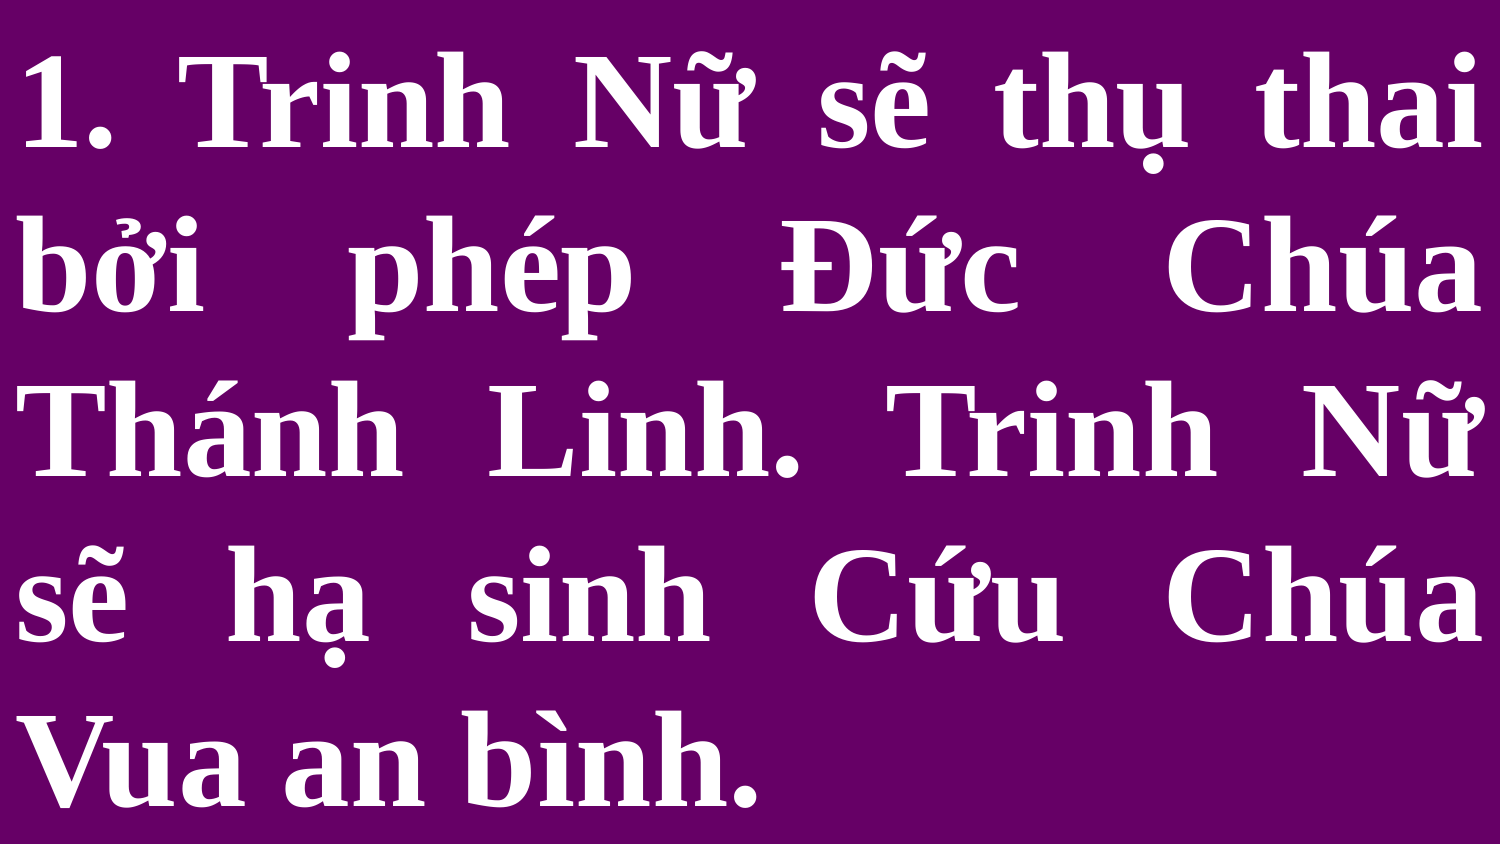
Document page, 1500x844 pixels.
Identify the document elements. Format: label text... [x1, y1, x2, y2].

title 1. Trinh Nữ sẽ thụ thai bởi phép Đức Chúa Thánh Linh. Trinh Nữ sẽ hạ sinh Cứu Chúa Vua an bình. [0, 0, 1500, 844]
